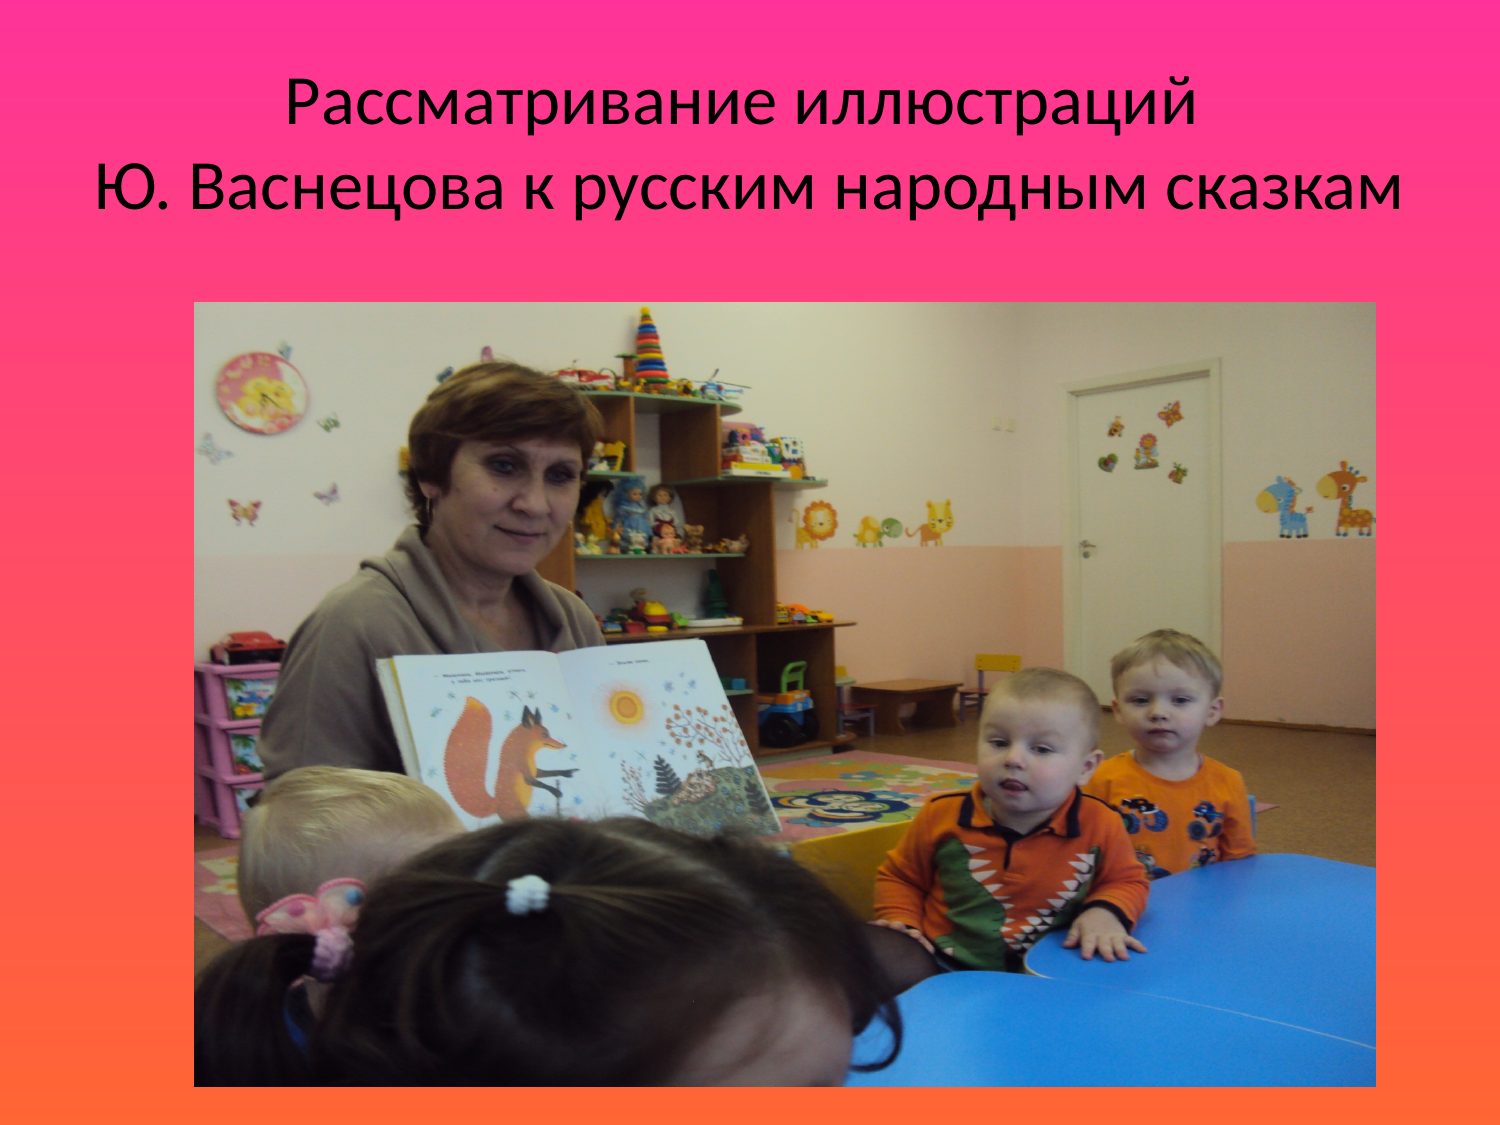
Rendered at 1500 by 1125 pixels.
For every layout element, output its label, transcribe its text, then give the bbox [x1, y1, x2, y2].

title Рассматривание иллюстраций Ю. Васнецова к русским народным сказкам [75, 45, 1425, 233]
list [194, 302, 1377, 1088]
